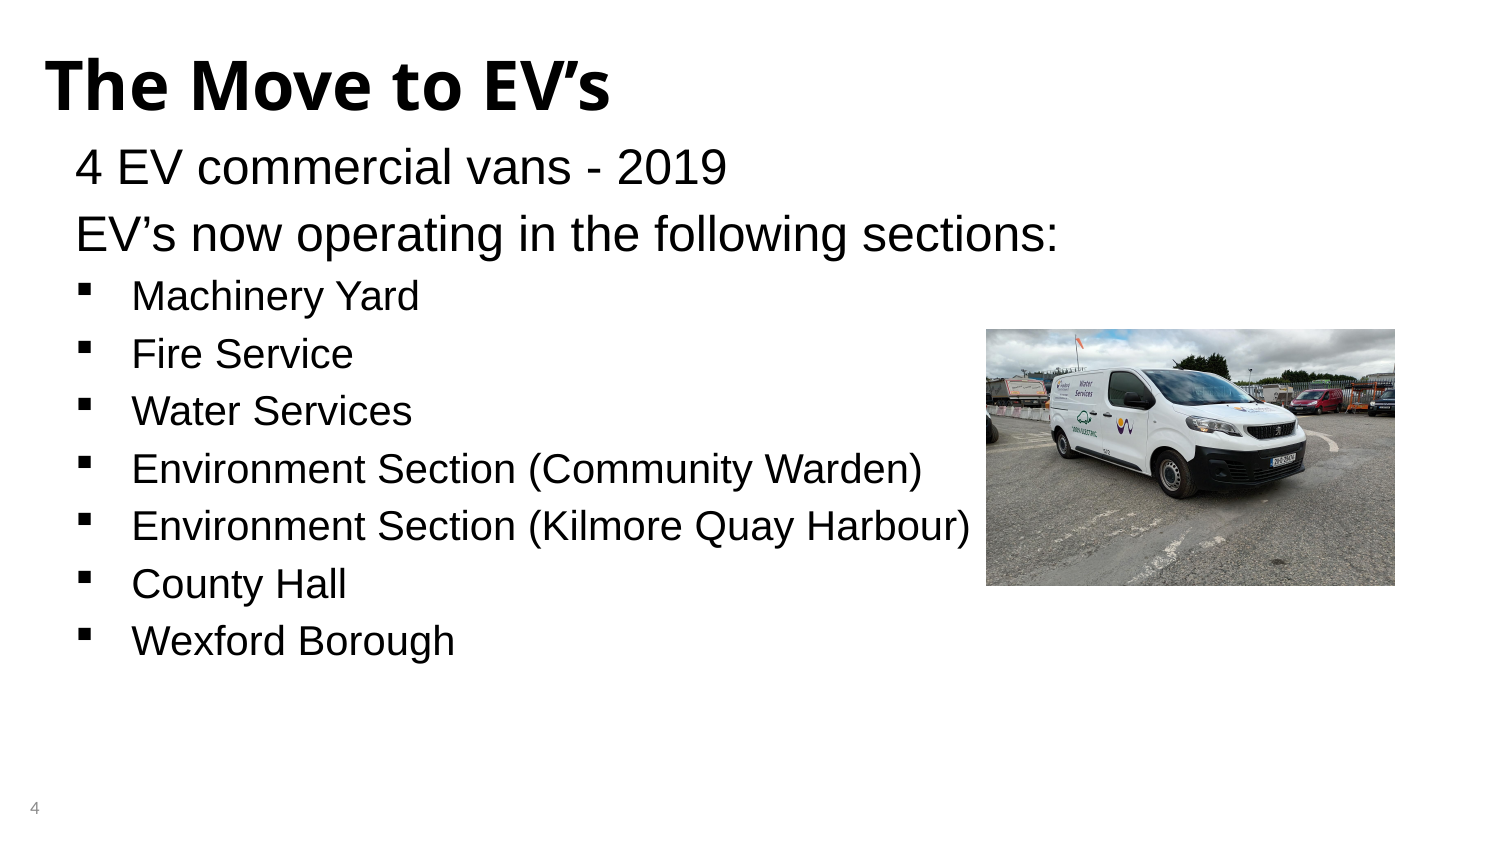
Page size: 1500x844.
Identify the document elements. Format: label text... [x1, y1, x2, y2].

title The Move to EV’s [29, 0, 1329, 141]
slide_number 4 [15, 774, 105, 839]
picture [986, 329, 1395, 586]
list 4 EV commercial vans - 2019 EV’s now operating in the following sections: Machinery Yard Fire Service Water Services Environment Section (Community Warden) Environment Section (Kilmore Quay Harbour) County Hall Wexford Borough [41, 126, 1247, 812]
